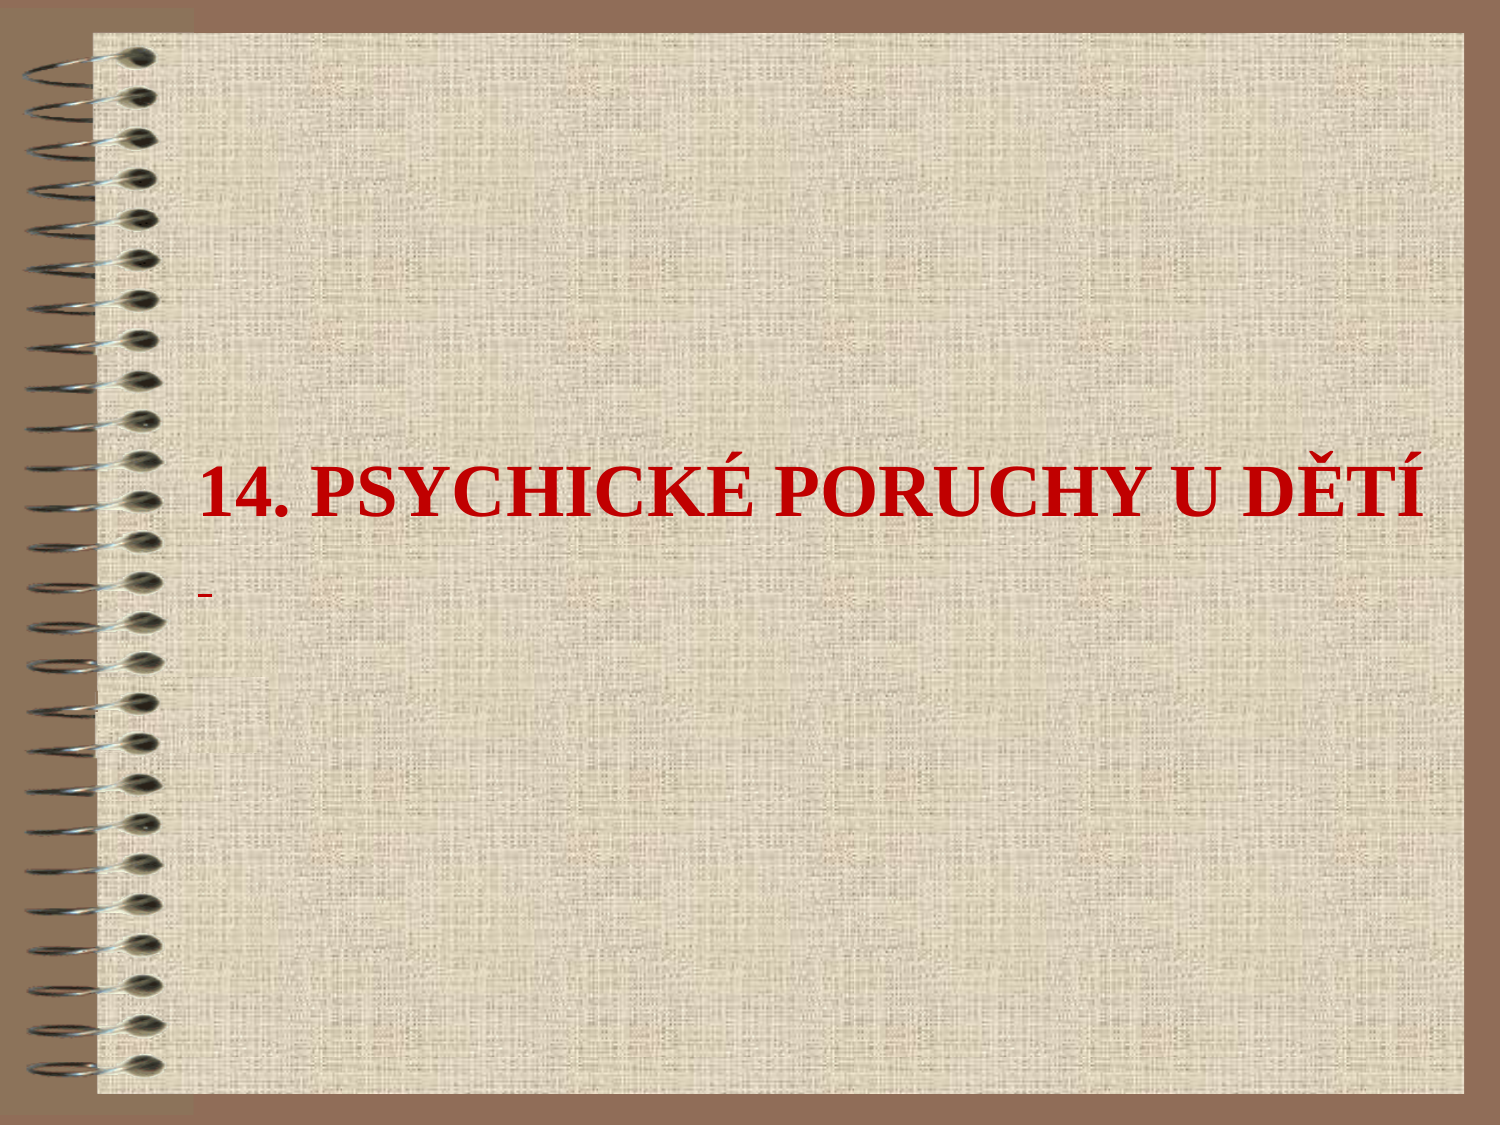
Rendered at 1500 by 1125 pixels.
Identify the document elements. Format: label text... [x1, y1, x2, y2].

text_box 14. PSYCHICKÉ PORUCHY U DĚTÍ [182, 434, 1447, 610]
title [112, 485, 1459, 727]
text_box [492, 70, 1465, 399]
picture [0, 8, 1465, 1115]
